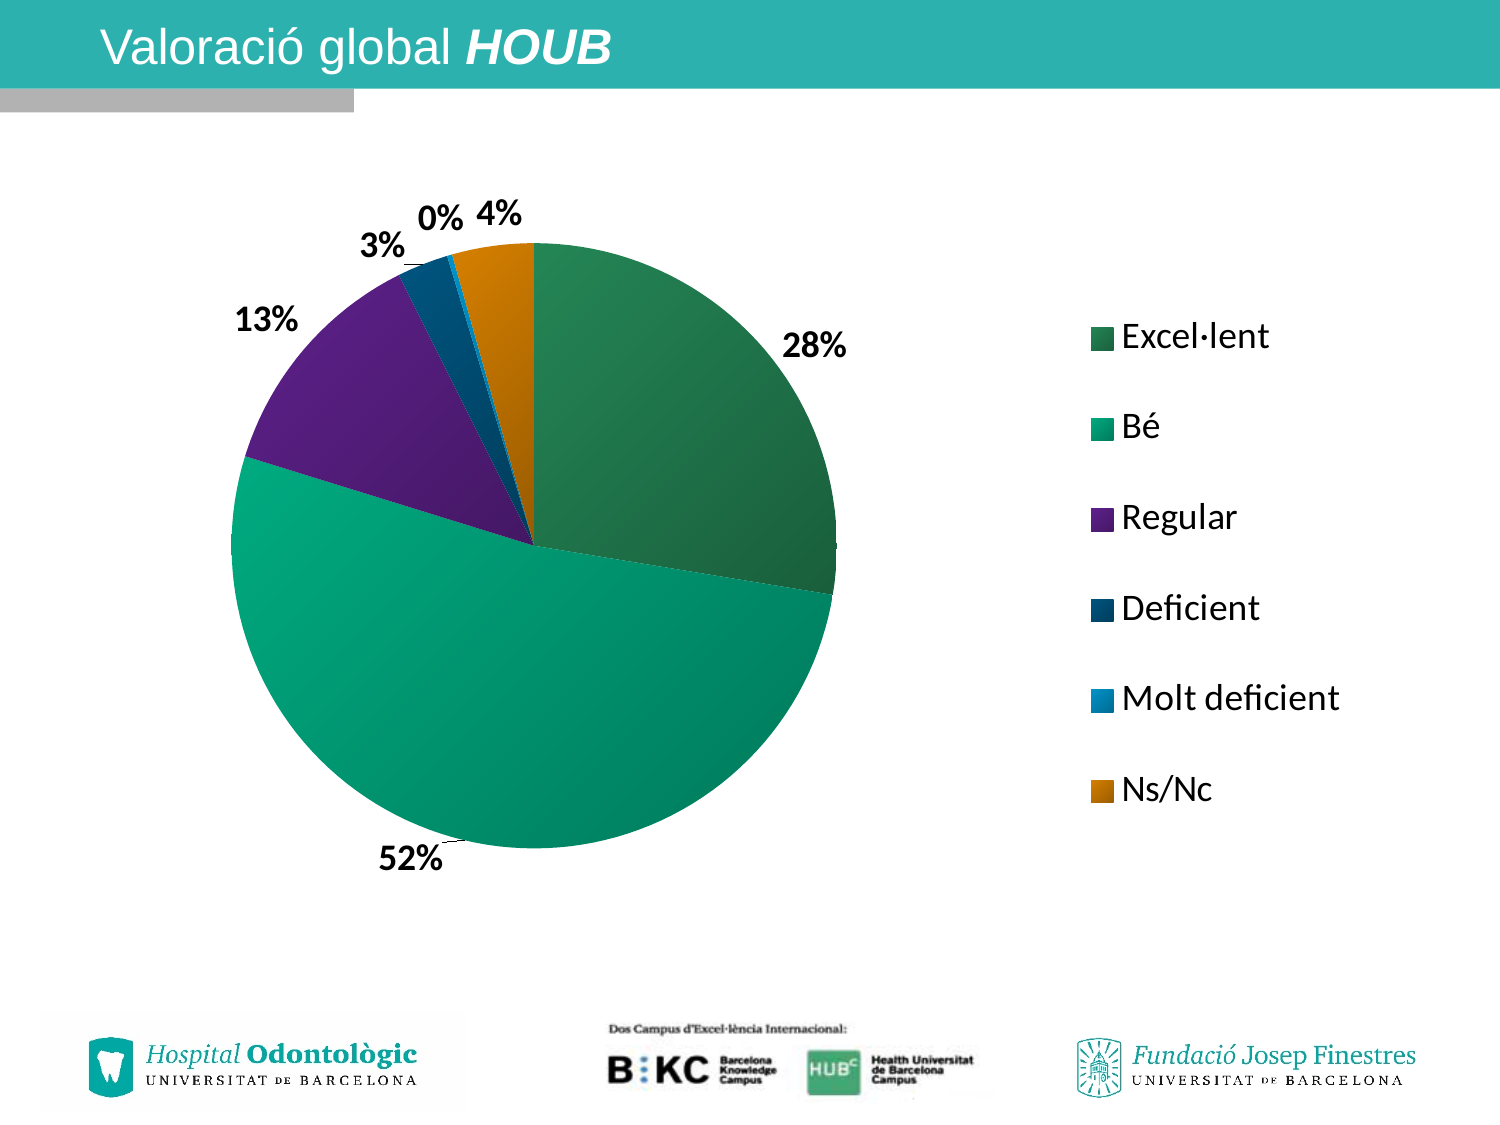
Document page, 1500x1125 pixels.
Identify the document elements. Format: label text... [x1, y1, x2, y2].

picture [39, 1030, 466, 1113]
picture [1033, 1030, 1459, 1125]
picture [589, 1030, 995, 1104]
title Valoració global HOUB [99, 0, 1475, 89]
chart [10, 136, 1500, 1030]
